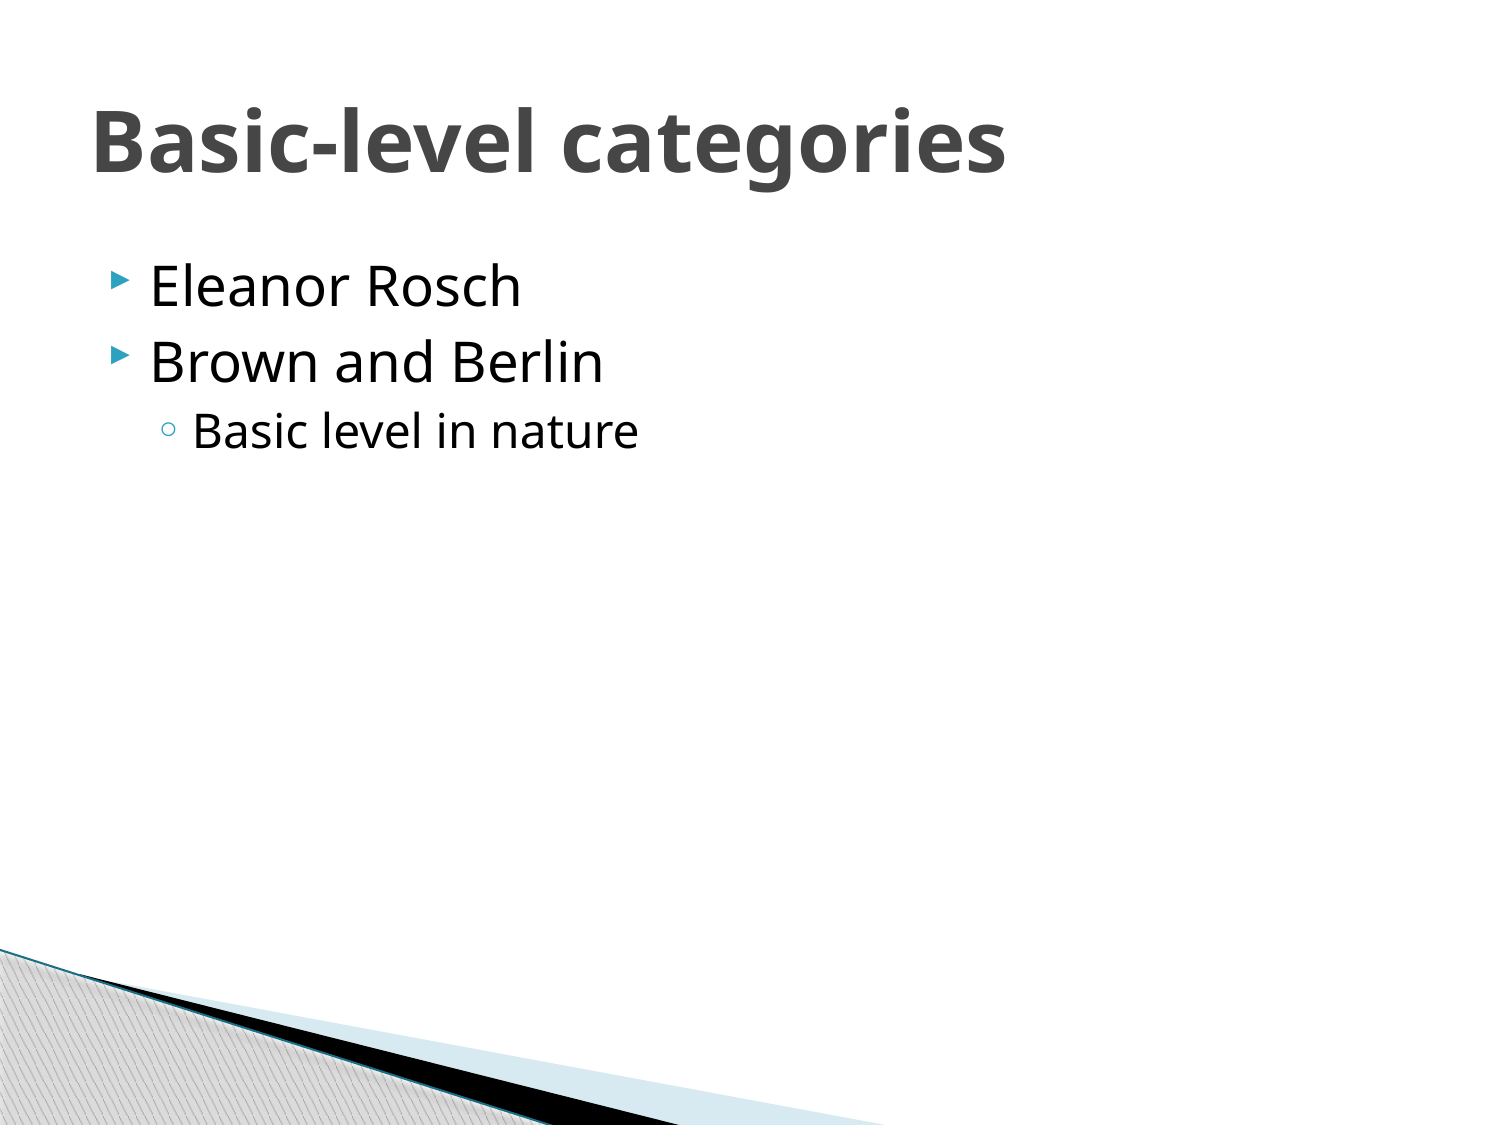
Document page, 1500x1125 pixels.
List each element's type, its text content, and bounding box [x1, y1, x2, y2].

title Basic-level categories [75, 45, 1425, 233]
list Eleanor Rosch Brown and Berlin Basic level in nature [74, 242, 1426, 986]
